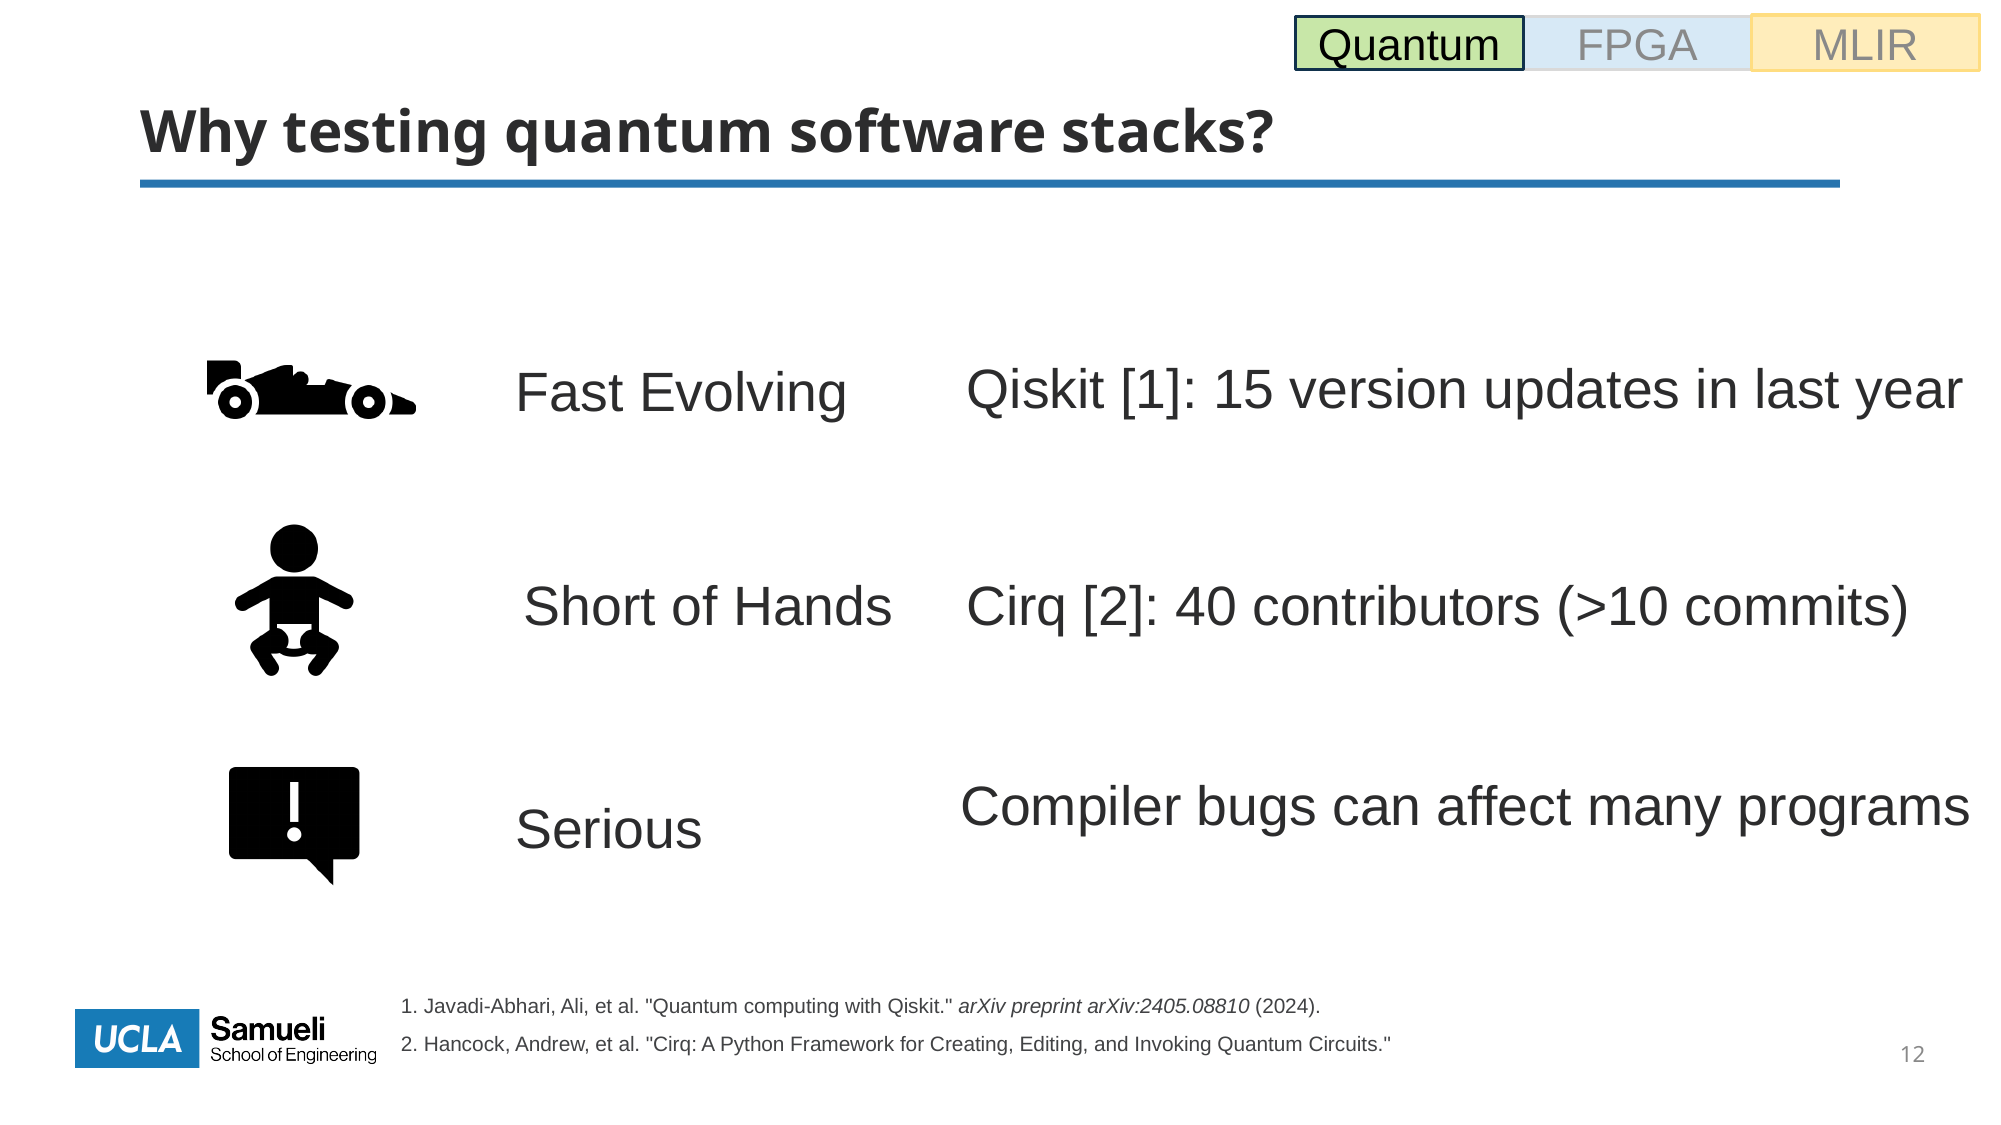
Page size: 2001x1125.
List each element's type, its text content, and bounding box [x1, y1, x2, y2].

picture [202, 734, 387, 919]
title Why testing quantum software stacks? [140, 102, 1840, 166]
text_box Cirq [2]: 40 contributors (>10 commits) [951, 562, 1926, 644]
text_box 2. Hancock, Andrew, et al. "Cirq: A Python Framework for Creating, Editing, and Invoking Quantum Circuits." [385, 1023, 1725, 1063]
picture [202, 281, 420, 499]
text_box Compiler bugs can affect many programs [945, 762, 2000, 845]
text_box FPGA [1525, 15, 1749, 71]
text_box Serious [500, 785, 718, 867]
text_box MLIR [1749, 13, 1982, 73]
text_box Quantum [1293, 15, 1525, 71]
slide_number 12 [1899, 1040, 2000, 1110]
text_box Qiskit [1]: 15 version updates in last year [951, 346, 1981, 428]
text_box Short of Hands [509, 562, 909, 644]
picture [202, 509, 387, 693]
text_box Fast Evolving [501, 348, 864, 430]
text_box 1. Javadi-Abhari, Ali, et al. "Quantum computing with Qiskit." arXiv preprint arXiv:2405.08810 (2024). [385, 985, 1725, 1023]
picture [75, 1009, 376, 1068]
